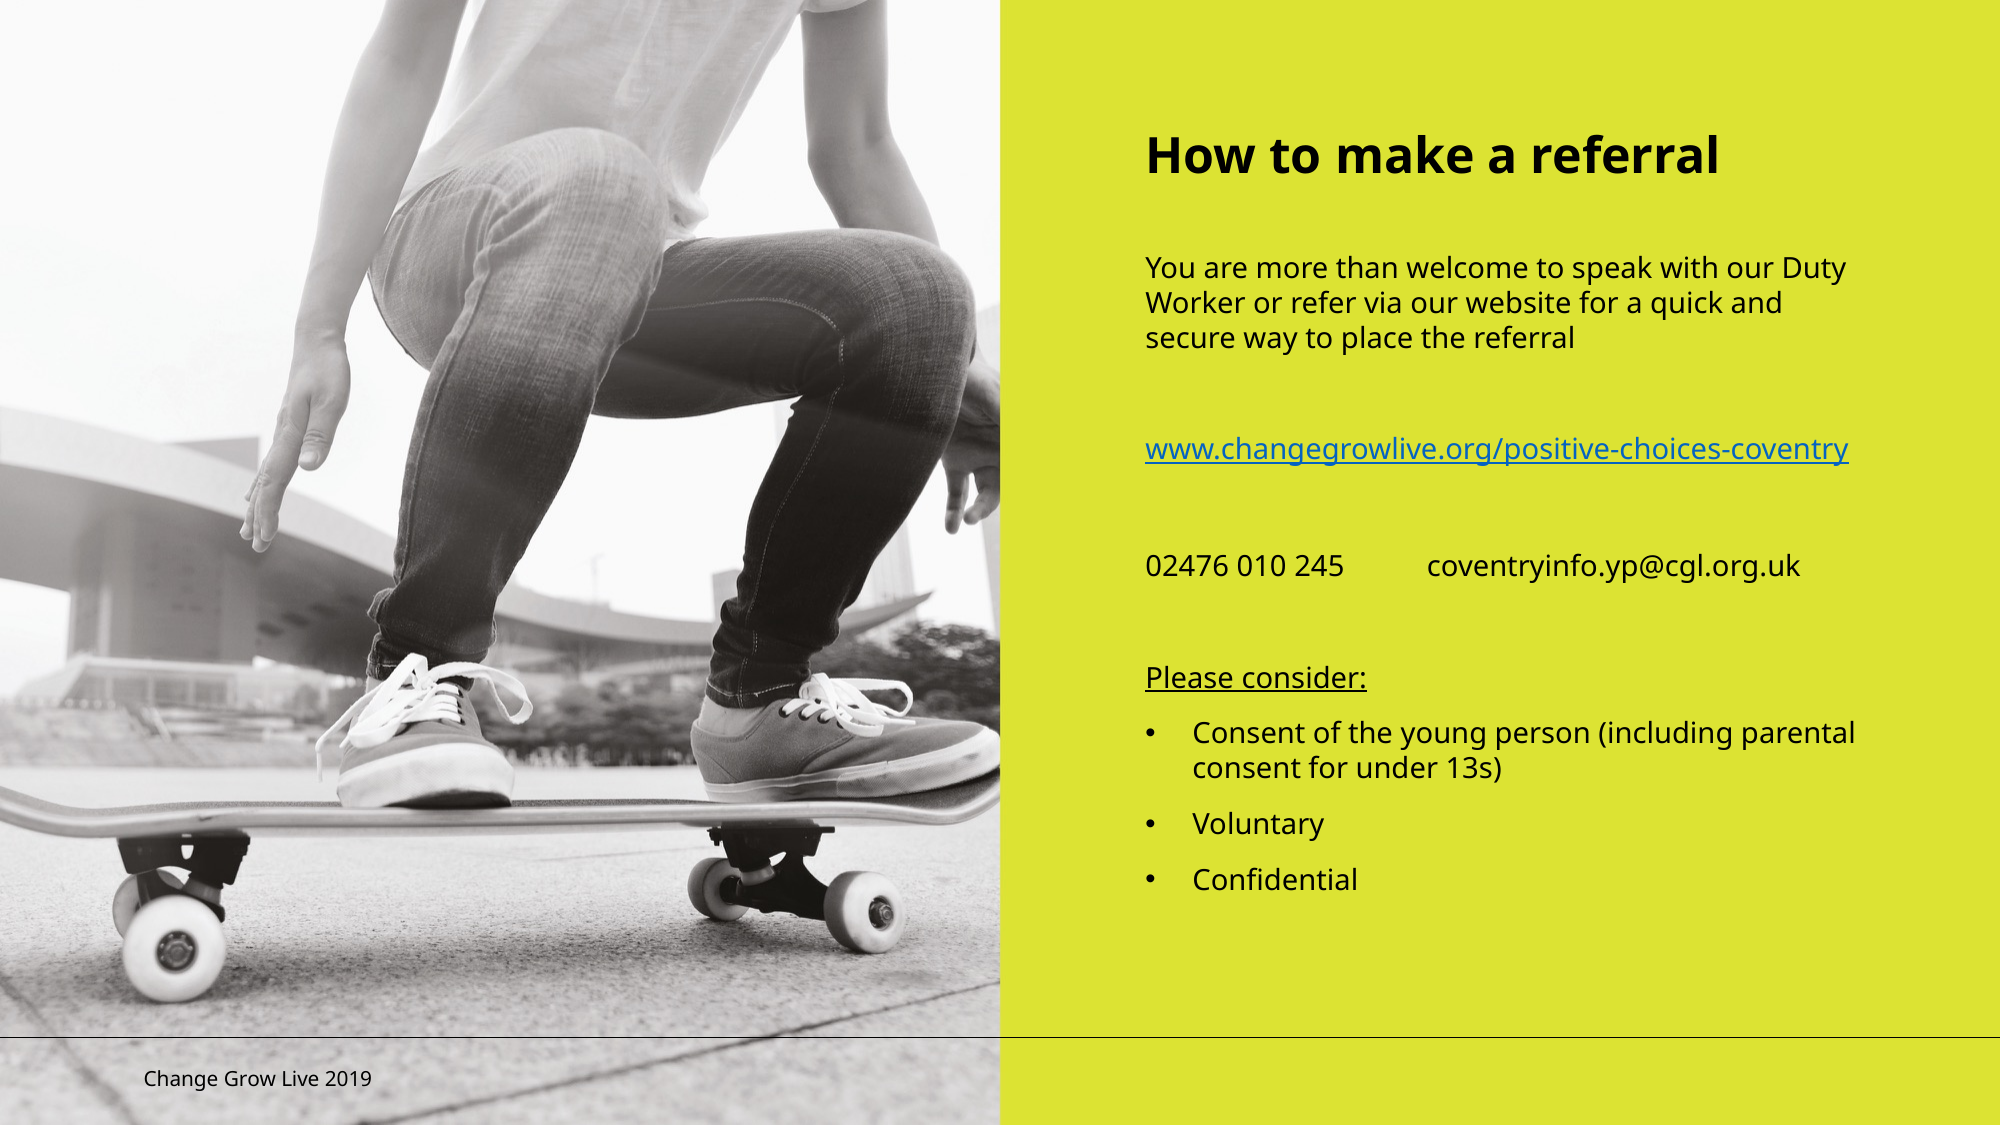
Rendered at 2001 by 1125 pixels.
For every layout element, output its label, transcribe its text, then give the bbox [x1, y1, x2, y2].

list How to make a referral [1130, 123, 1843, 167]
list You are more than welcome to speak with our Duty Worker or refer via our website for a quick and secure way to place the referral www.changegrowlive.org/positive-choices-coventry 02476 010 245 coventryinfo.yp@cgl.org.uk Please consider: Consent of the young person (including parental consent for under 13s) Voluntary Confidential [1130, 241, 1884, 368]
picture [0, 0, 2000, 1037]
picture [0, 1038, 2000, 1125]
